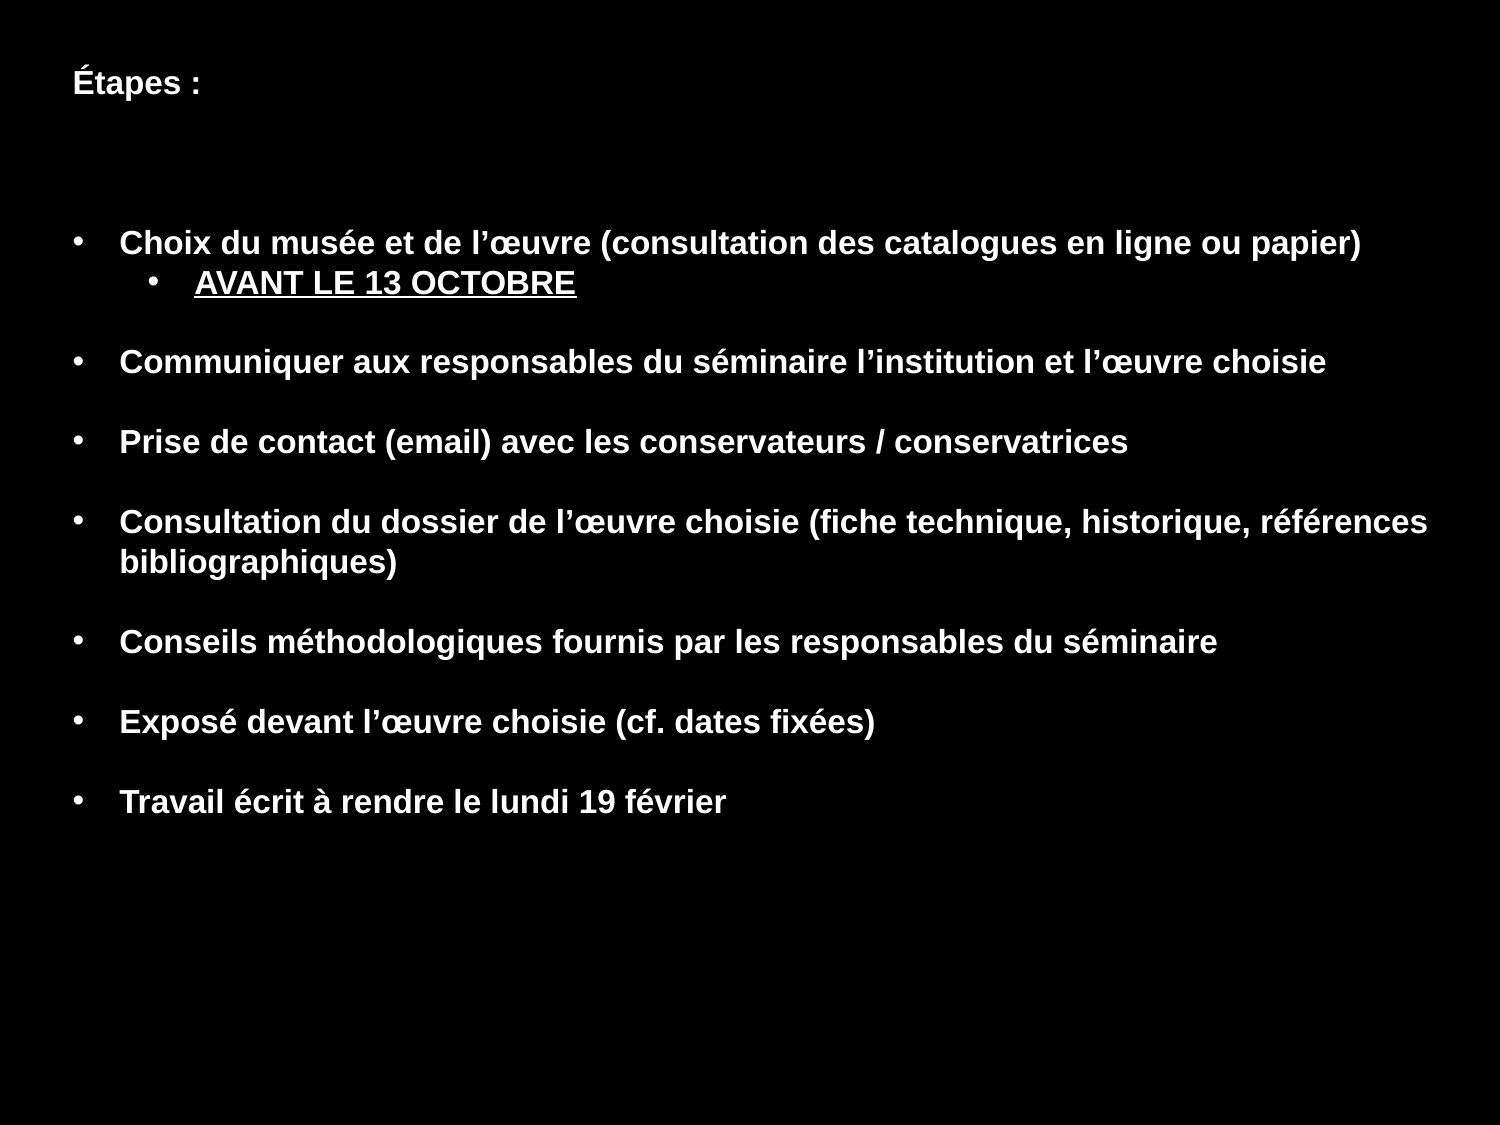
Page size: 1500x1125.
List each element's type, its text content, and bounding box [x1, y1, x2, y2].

text_box Étapes : Choix du musée et de l’œuvre (consultation des catalogues en ligne ou papier) AVANT LE 13 OCTOBRE Communiquer aux responsables du séminaire l’institution et l’œuvre choisie Prise de contact (email) avec les conservateurs / conservatrices Consultation du dossier de l’œuvre choisie (fiche technique, historique, références bibliographiques) Conseils méthodologiques fournis par les responsables du séminaire Exposé devant l’œuvre choisie (cf. dates fixées) Travail écrit à rendre le lundi 19 février [57, 53, 1500, 867]
